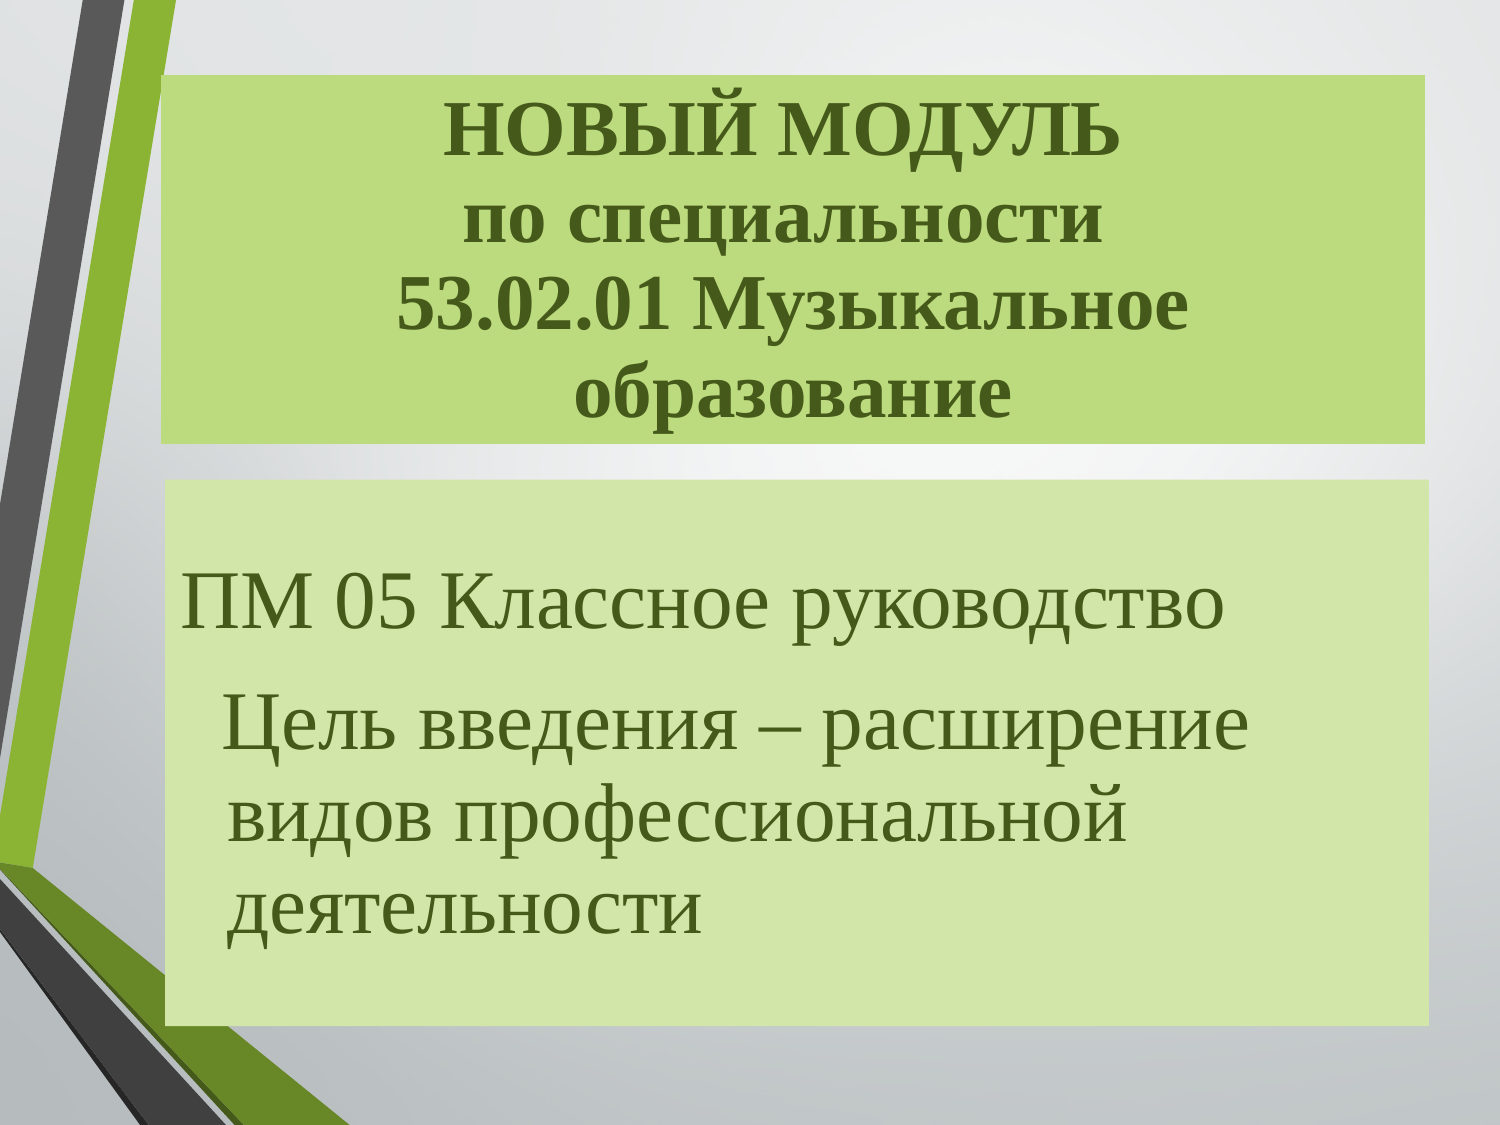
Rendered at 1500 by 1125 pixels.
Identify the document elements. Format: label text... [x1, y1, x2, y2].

list ПМ 05 Классное руководство Цель введения – расширение видов профессиональной деятельности [165, 479, 1429, 1027]
title НОВЫЙ МОДУЛЬ по специальности 53.02.01 Музыкальное образование [161, 75, 1425, 444]
